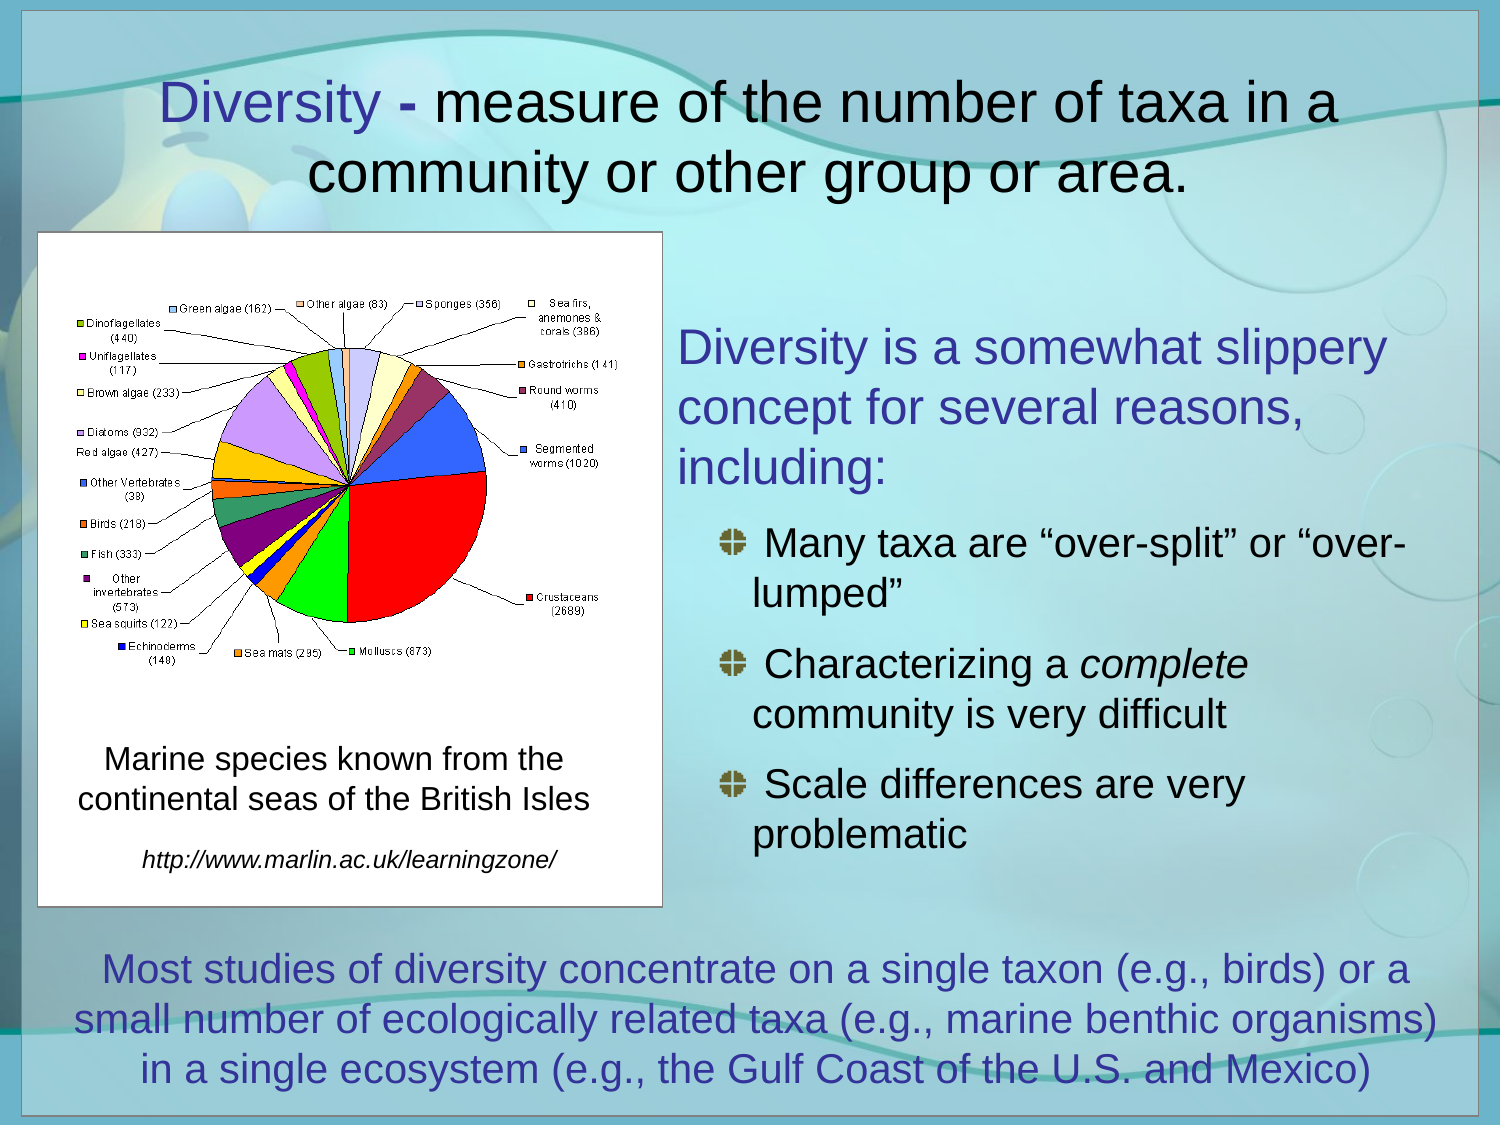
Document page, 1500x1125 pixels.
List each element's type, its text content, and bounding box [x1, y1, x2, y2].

text_box Diversity - measure of the number of taxa in a community or other group or area. [80, 57, 1419, 212]
text_box http://www.marlin.ac.uk/learningzone/ [127, 835, 573, 881]
text_box Diversity is a somewhat slippery concept for several reasons, including: Many taxa are “over-split” or “over-lumped” Characterizing a complete community is very difficult Scale differences are very problematic [662, 307, 1475, 865]
picture [0, 0, 1500, 1125]
text_box Most studies of diversity concentrate on a single taxon (e.g., birds) or a small number of ecologically related taxa (e.g., marine benthic organisms) in a single ecosystem (e.g., the Gulf Coast of the U.S. and Mexico) [37, 934, 1475, 1100]
text_box [21, 10, 1479, 1116]
text_box [37, 232, 663, 908]
text_box Marine species known from the continental seas of the British Isles [62, 729, 607, 825]
